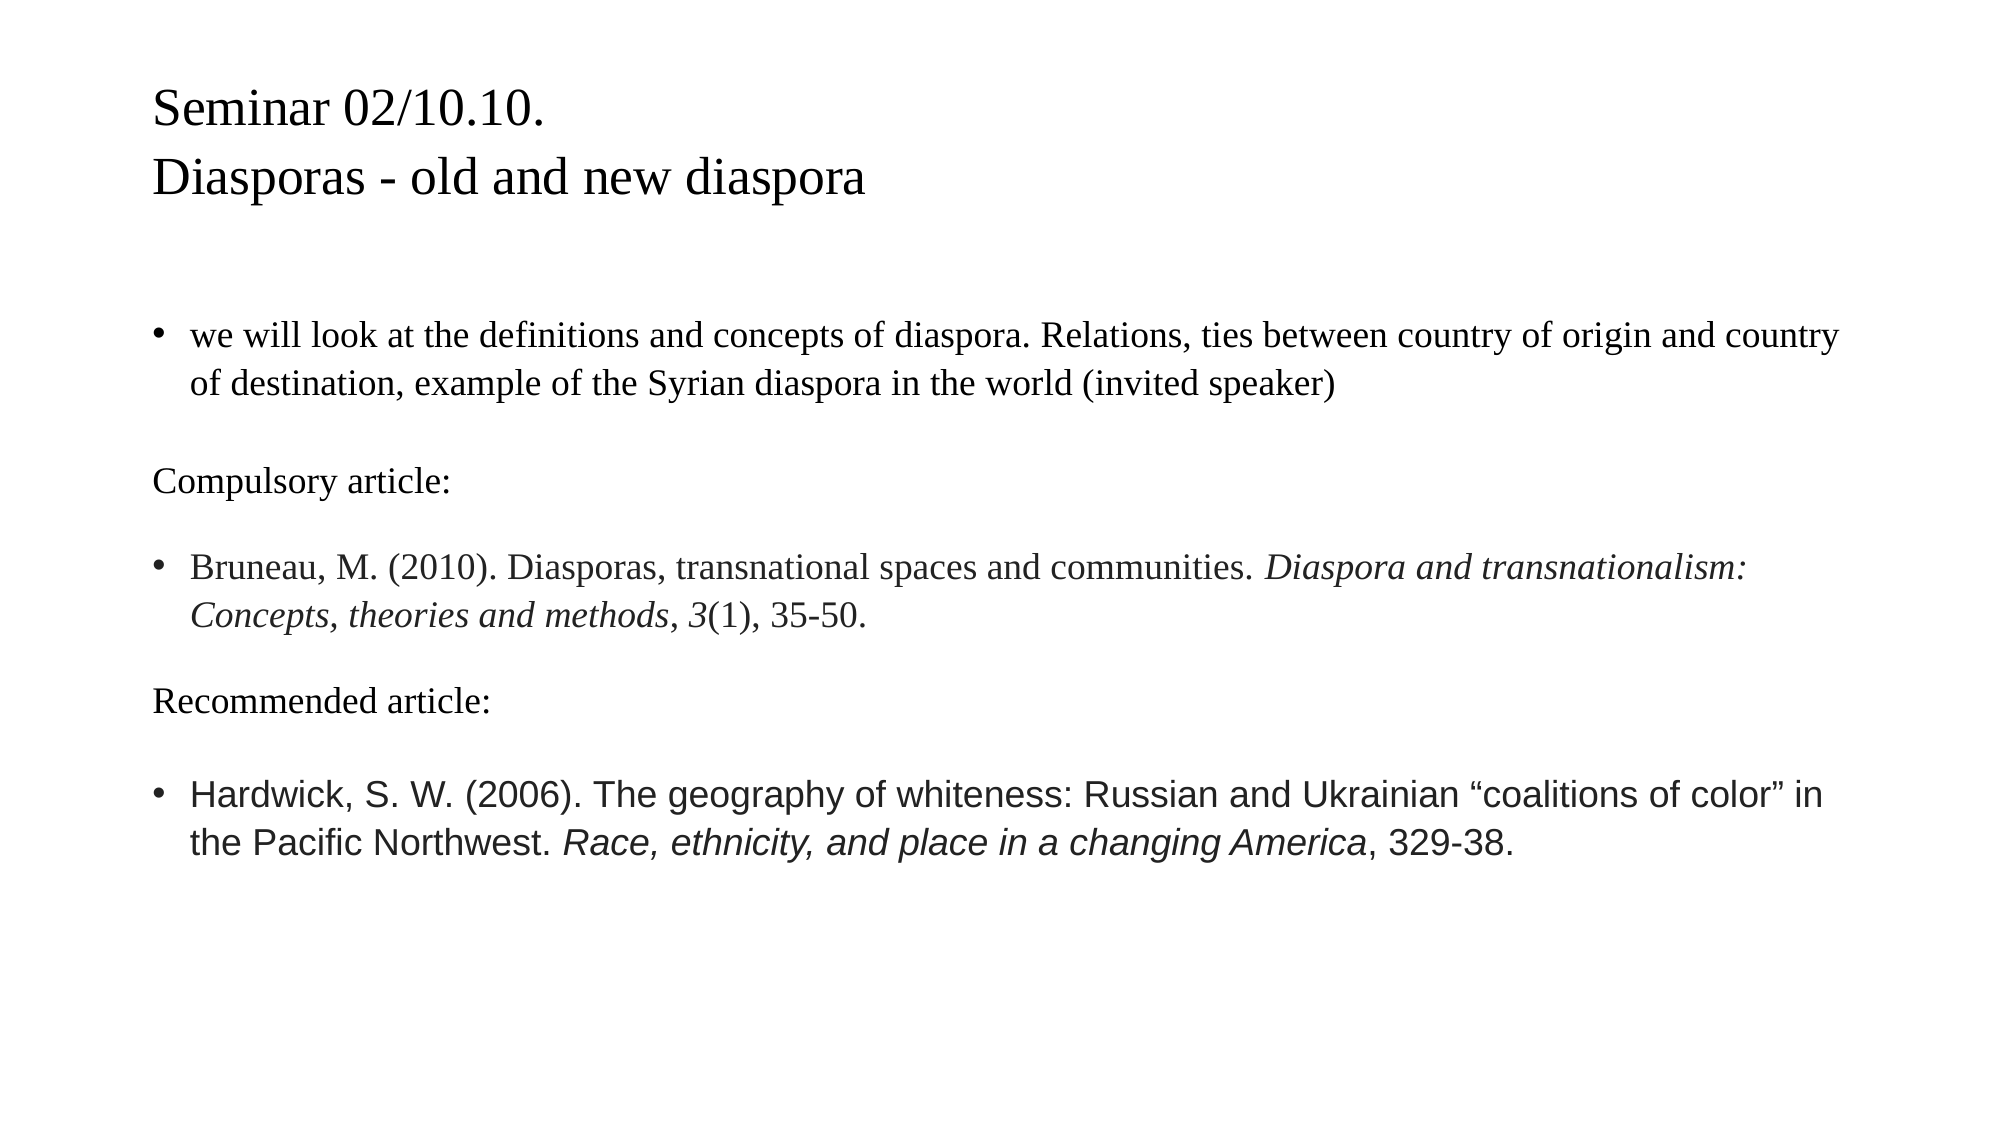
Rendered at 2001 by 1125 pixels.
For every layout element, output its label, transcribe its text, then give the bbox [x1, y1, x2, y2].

list we will look at the definitions and concepts of diaspora. Relations, ties between country of origin and country of destination, example of the Syrian diaspora in the world (invited speaker) Compulsory article: Bruneau, M. (2010). Diasporas, transnational spaces and communities. Diaspora and transnationalism: Concepts, theories and methods, 3(1), 35-50. Recommended article: Hardwick, S. W. (2006). The geography of whiteness: Russian and Ukrainian “coalitions of color” in the Pacific Northwest. Race, ethnicity, and place in a changing America, 329-38. [137, 299, 1863, 1014]
title Seminar 02/10.10. Diasporas - old and new diaspora [137, 59, 1863, 278]
